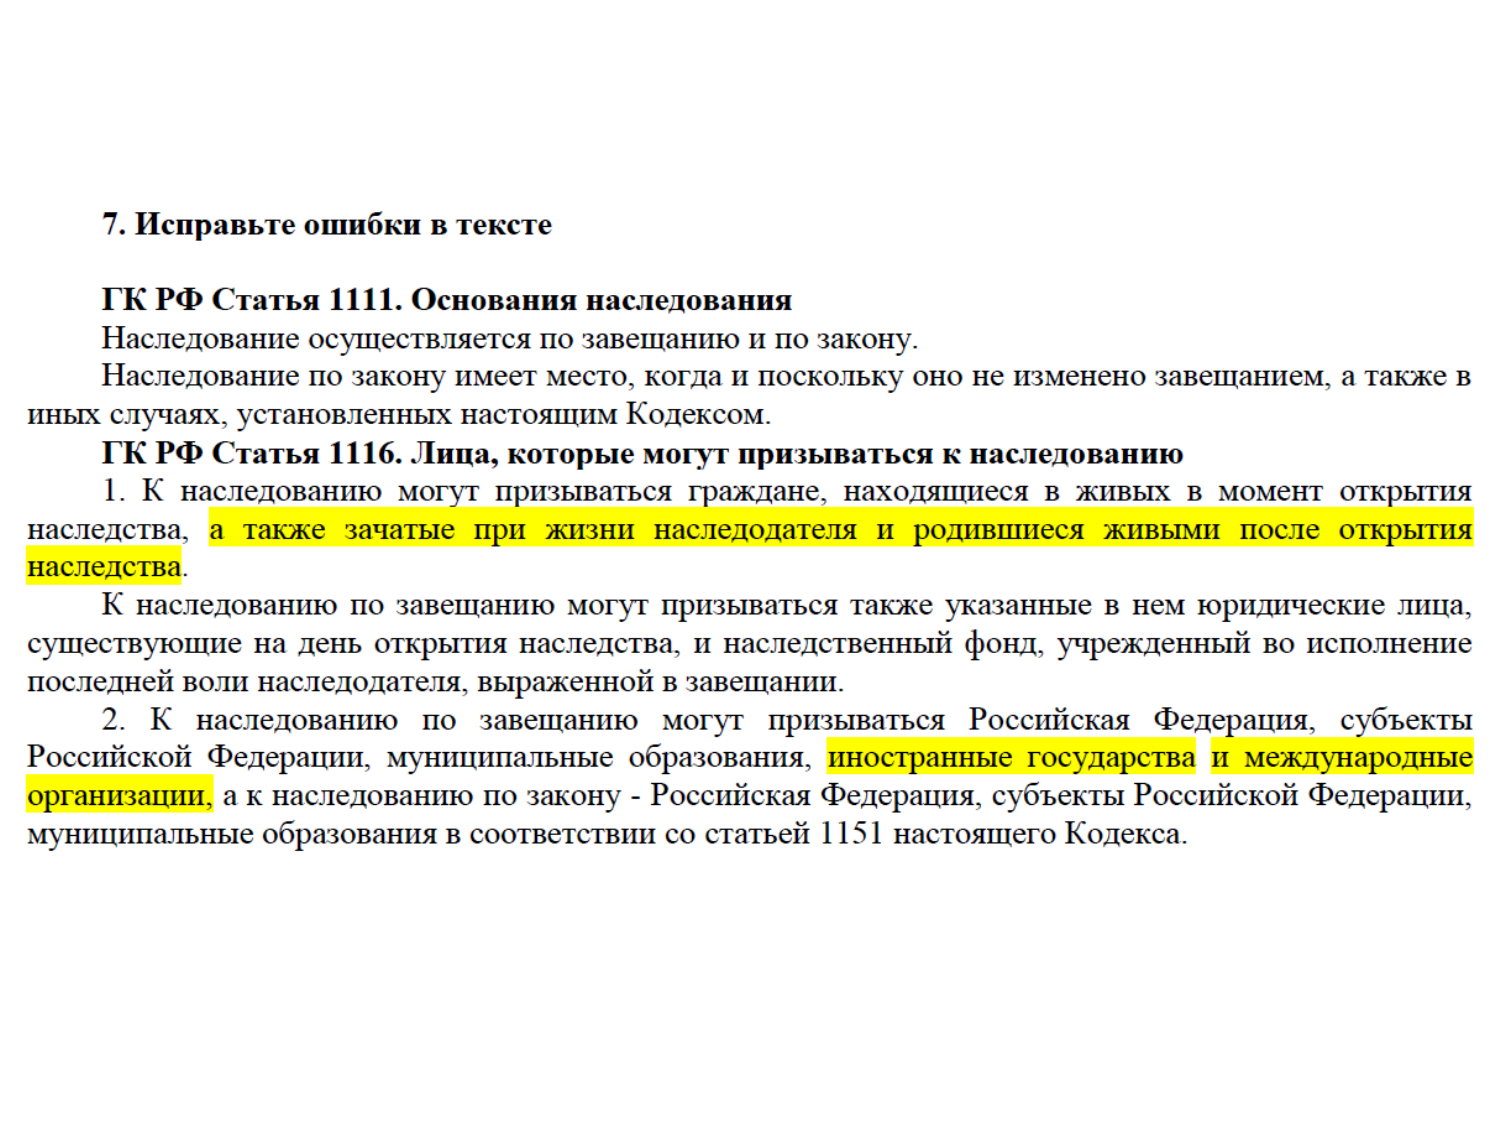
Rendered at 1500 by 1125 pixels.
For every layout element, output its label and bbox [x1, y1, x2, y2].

picture [0, 195, 1500, 856]
